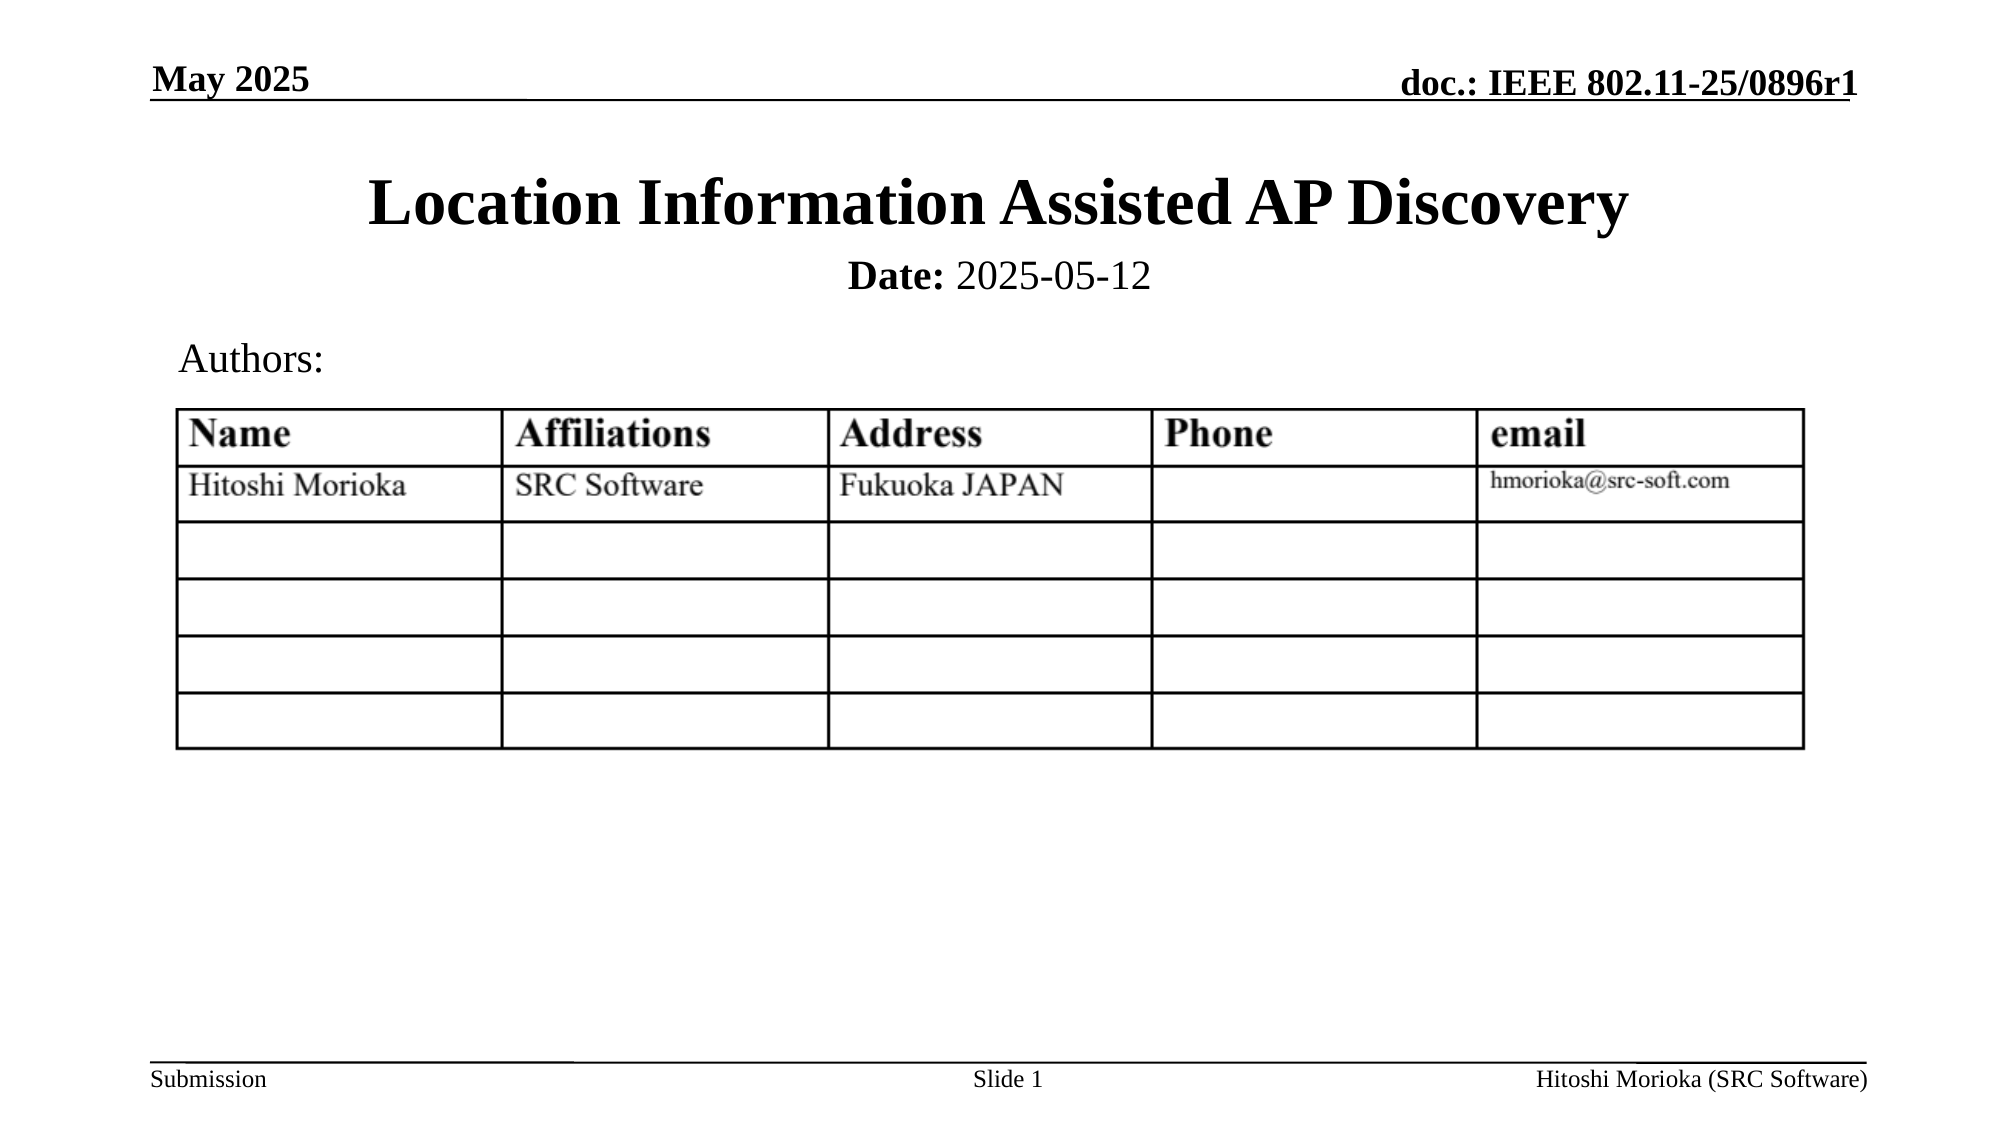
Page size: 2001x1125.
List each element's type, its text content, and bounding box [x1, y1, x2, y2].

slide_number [152, 54, 563, 100]
title Location Information Assisted AP Discovery [149, 76, 1851, 319]
text_box Authors: [162, 323, 401, 387]
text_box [162, 408, 1849, 792]
slide_number Slide 1 [950, 1061, 1067, 1123]
footer Hitoshi Morioka (SRC Software) [1171, 1061, 1869, 1093]
subtitle Date: 2025-05-12 [299, 239, 1701, 319]
